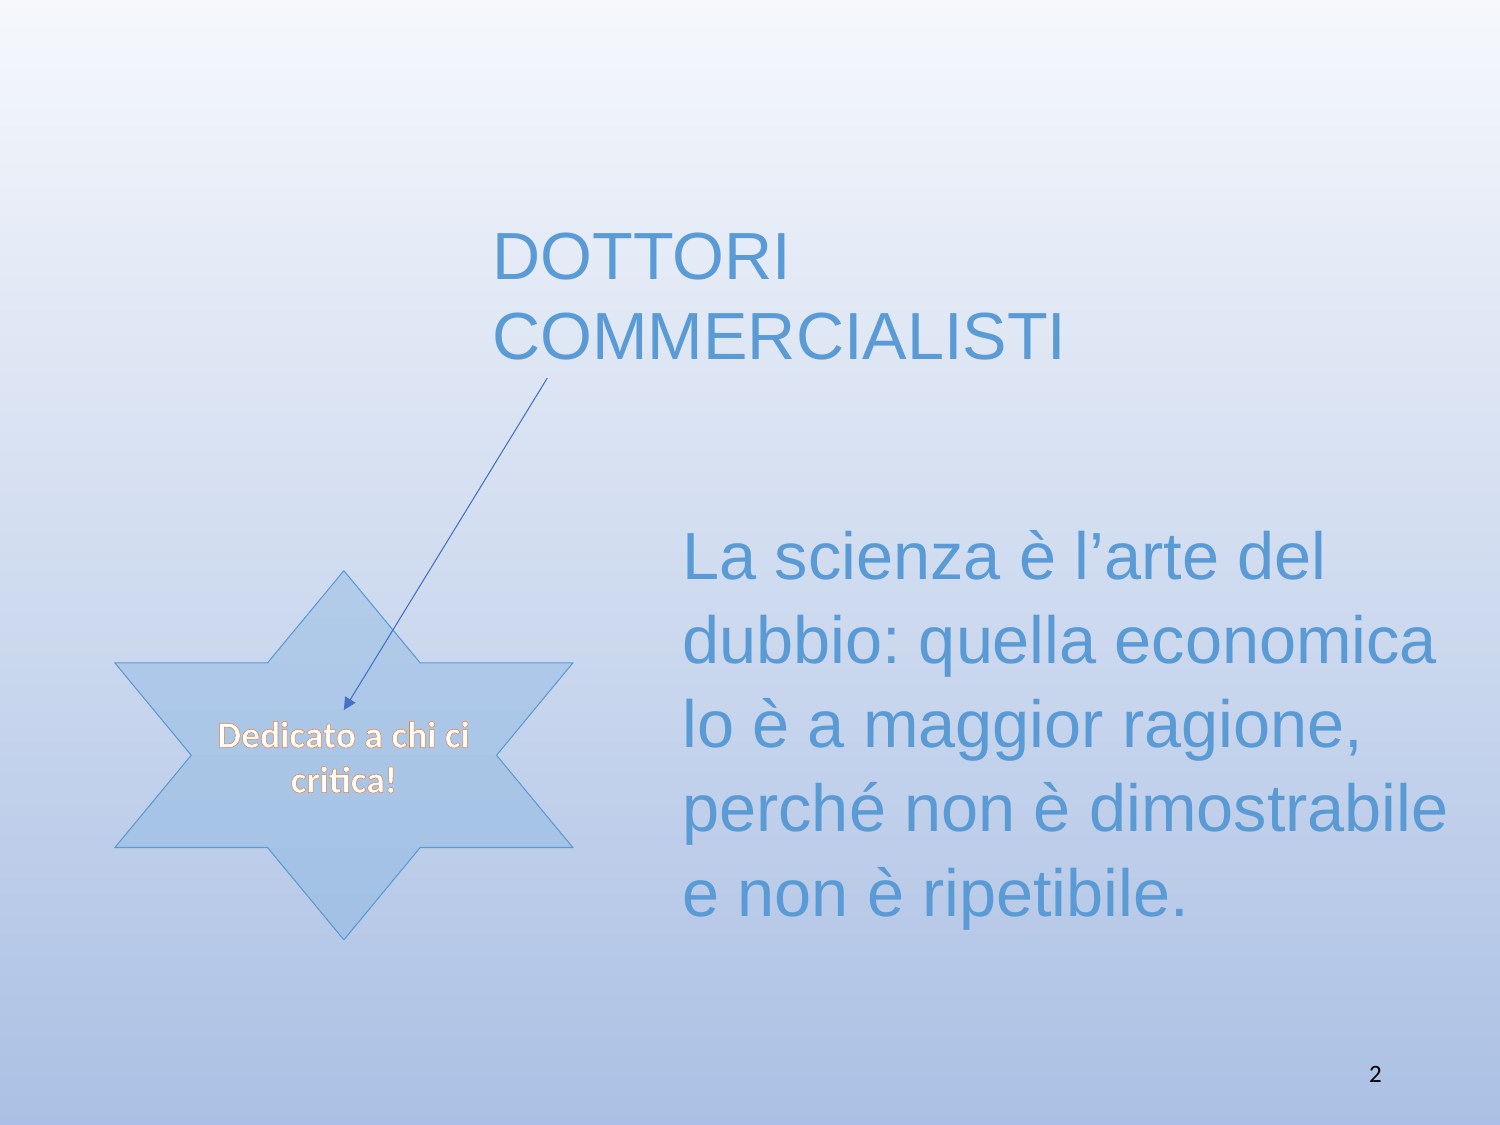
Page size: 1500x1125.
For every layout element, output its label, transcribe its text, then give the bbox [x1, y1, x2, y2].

text_box La scienza è l’arte del dubbio: quella economica lo è a maggior ragione, perché non è dimostrabile e non è ripetibile. [667, 501, 1500, 1021]
text_box Dedicato a chi ci critica! [113, 570, 574, 941]
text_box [343, 377, 548, 711]
text_box DOTTORI COMMERCIALISTI [477, 205, 1157, 380]
slide_number 2 [1059, 1042, 1397, 1103]
